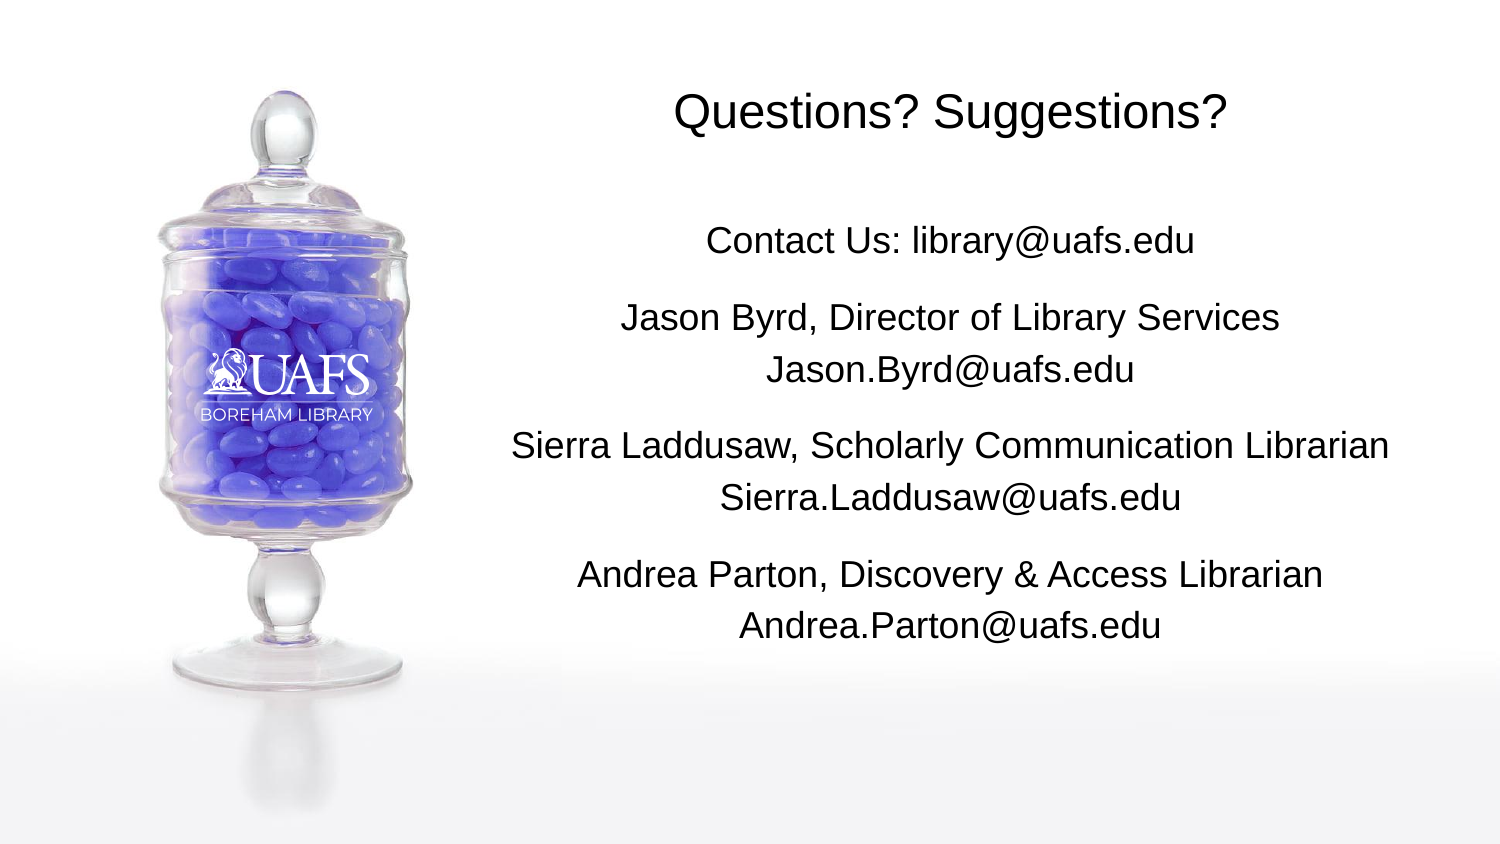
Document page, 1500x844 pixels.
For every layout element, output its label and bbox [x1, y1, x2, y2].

text_box [0, 0, 1500, 844]
